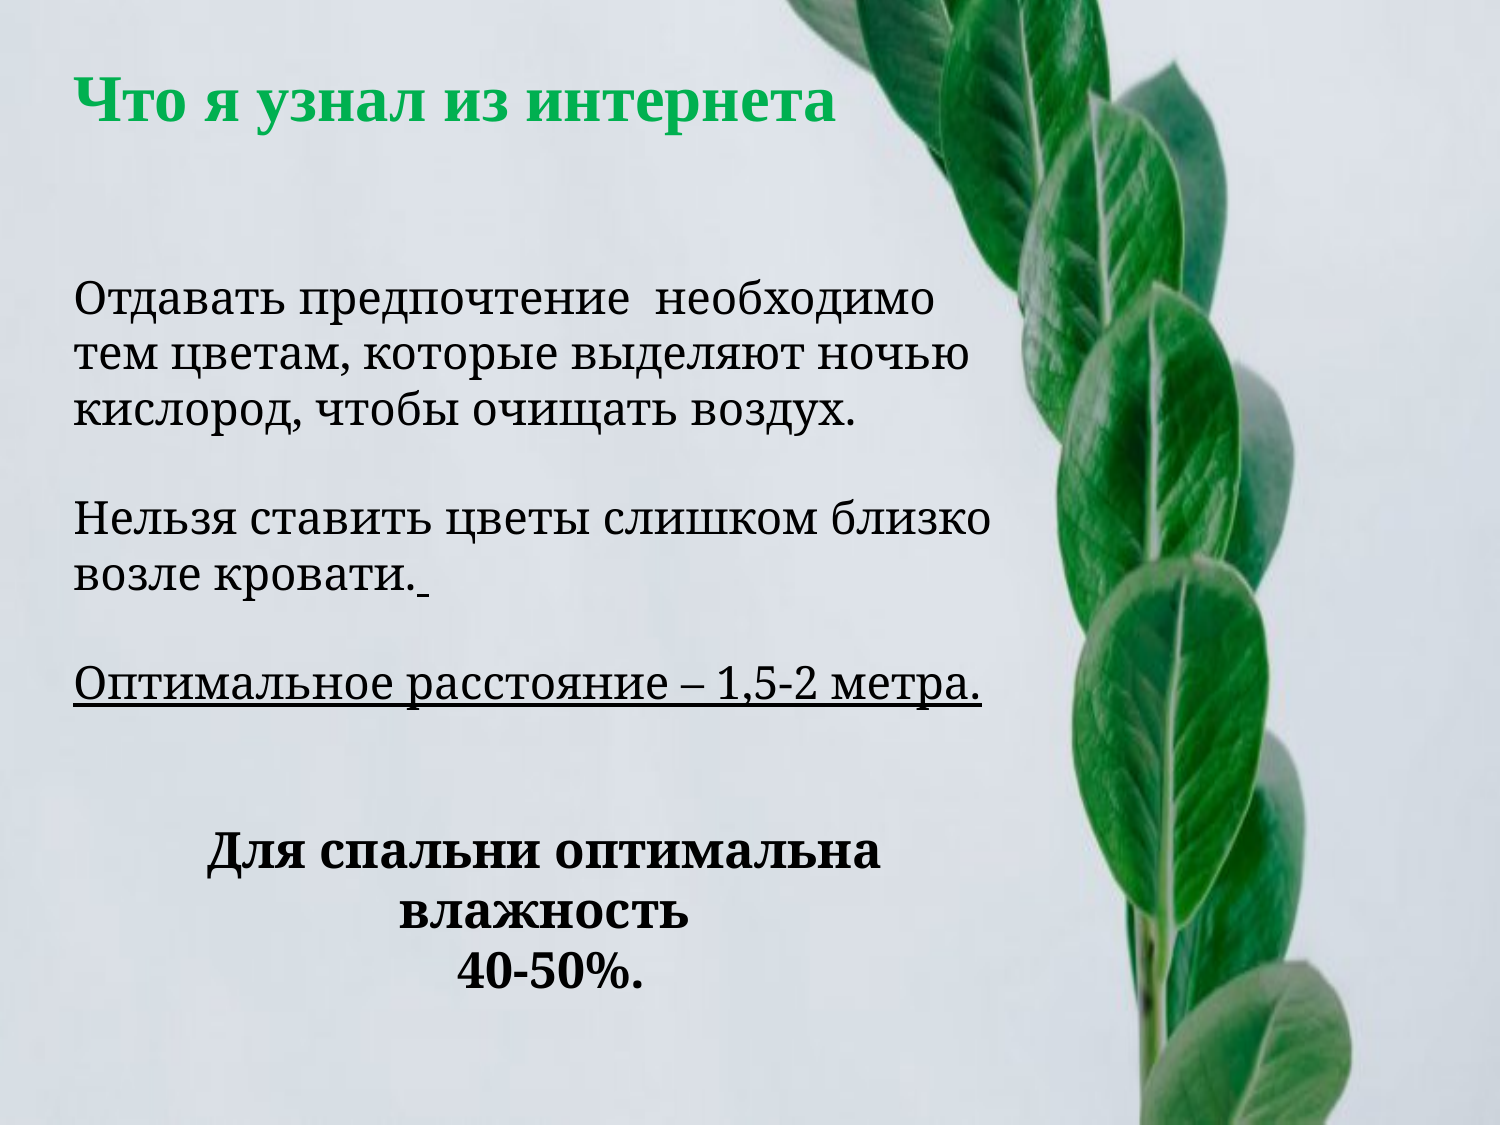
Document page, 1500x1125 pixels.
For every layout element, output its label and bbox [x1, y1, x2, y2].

list [0, 0, 1500, 1125]
